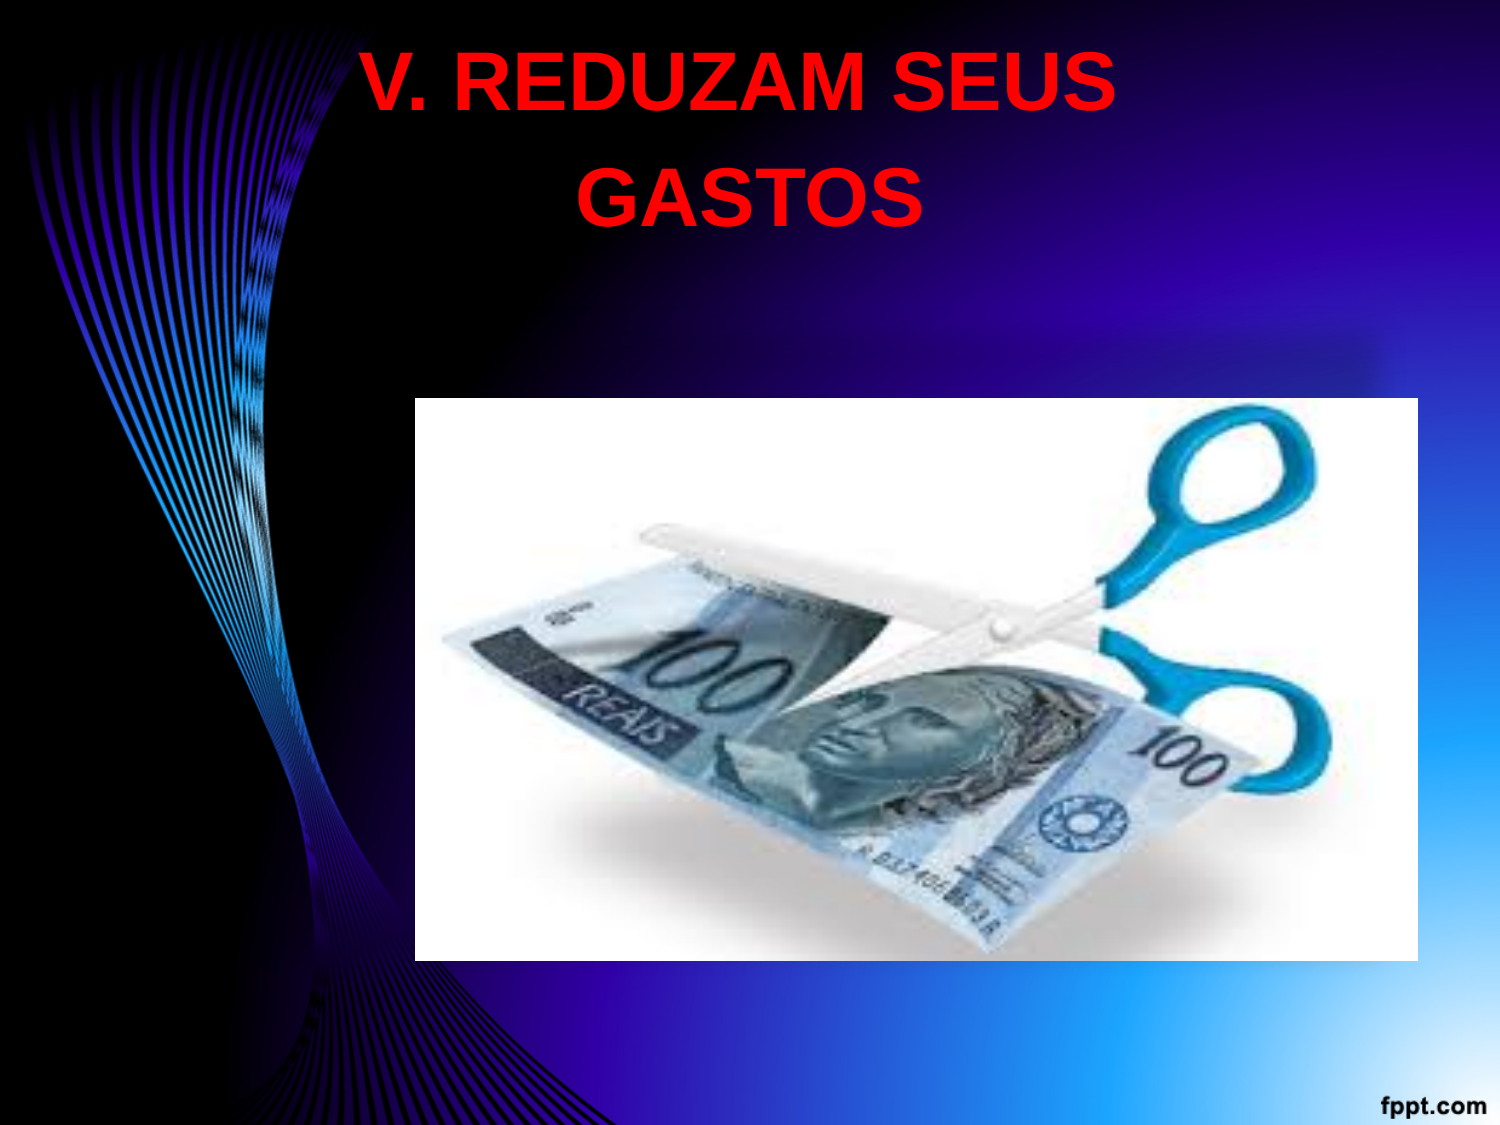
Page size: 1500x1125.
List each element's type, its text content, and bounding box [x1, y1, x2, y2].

picture [0, 0, 1500, 1125]
subtitle V. REDUZAM SEUS GASTOS [29, 19, 1471, 1094]
